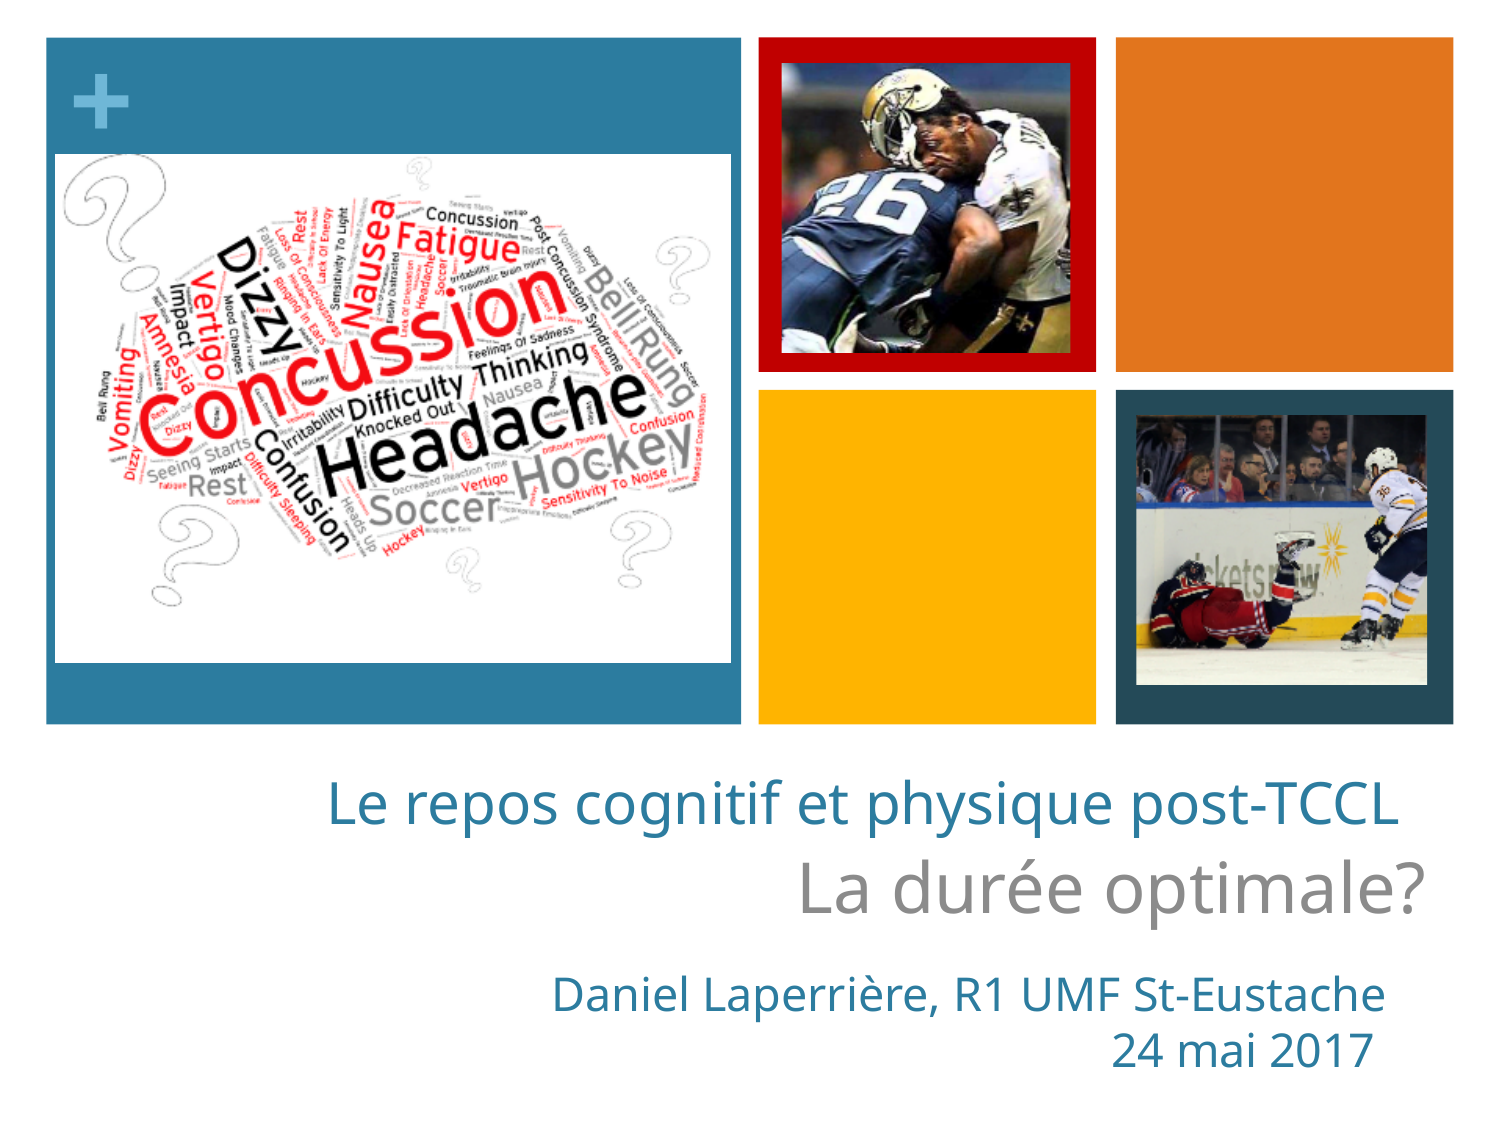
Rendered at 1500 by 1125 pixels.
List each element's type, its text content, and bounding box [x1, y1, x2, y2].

subtitle La durée optimale? [781, 835, 1450, 958]
text_box Daniel Laperrière, R1 UMF St-Eustache 24 mai 2017 [430, 957, 1403, 1086]
picture [54, 154, 731, 663]
picture [1135, 415, 1428, 686]
picture [781, 63, 1071, 354]
title Le repos cognitif et physique post-TCCL [311, 758, 1450, 913]
